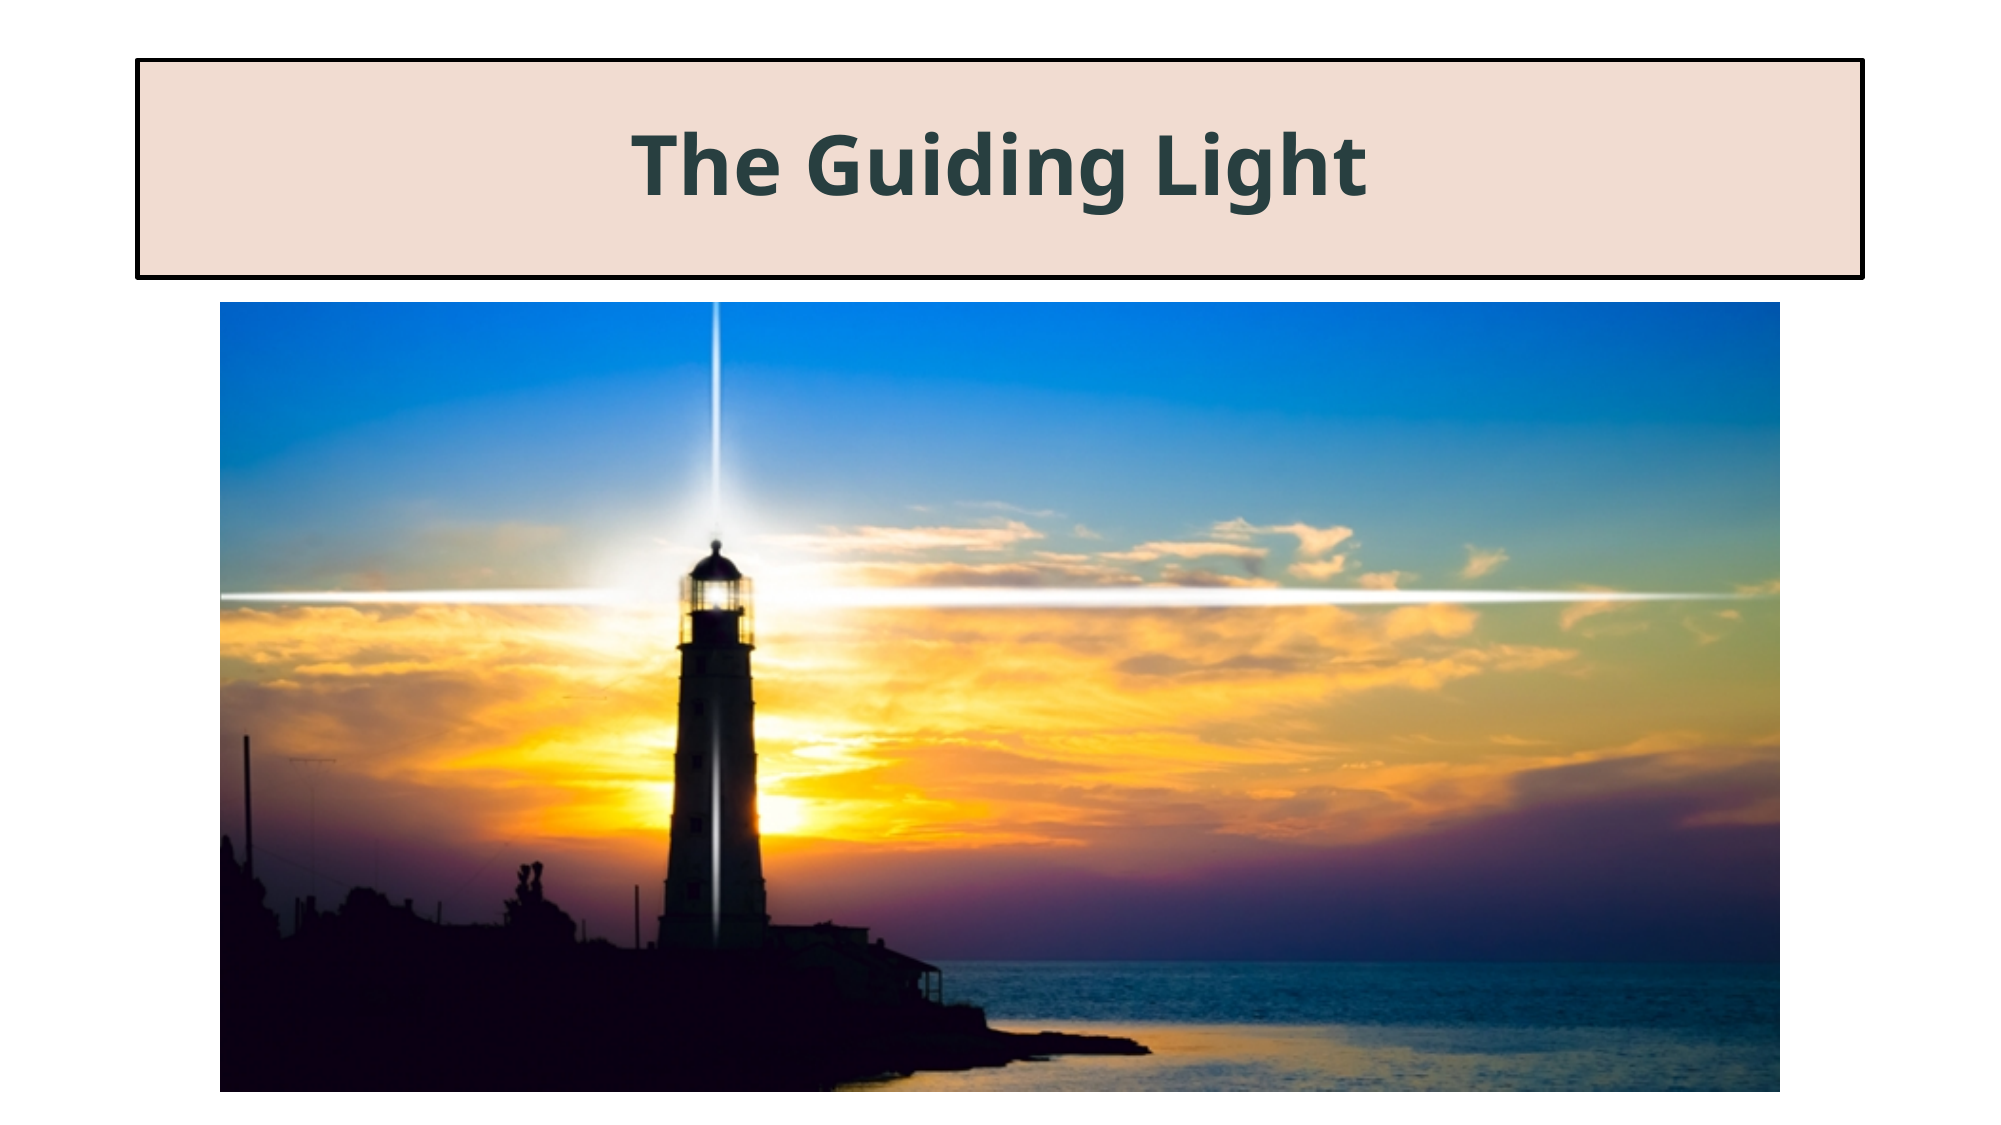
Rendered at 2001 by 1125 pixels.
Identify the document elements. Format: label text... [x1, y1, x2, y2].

picture [220, 302, 1780, 1092]
title The Guiding Light [135, 58, 1865, 280]
